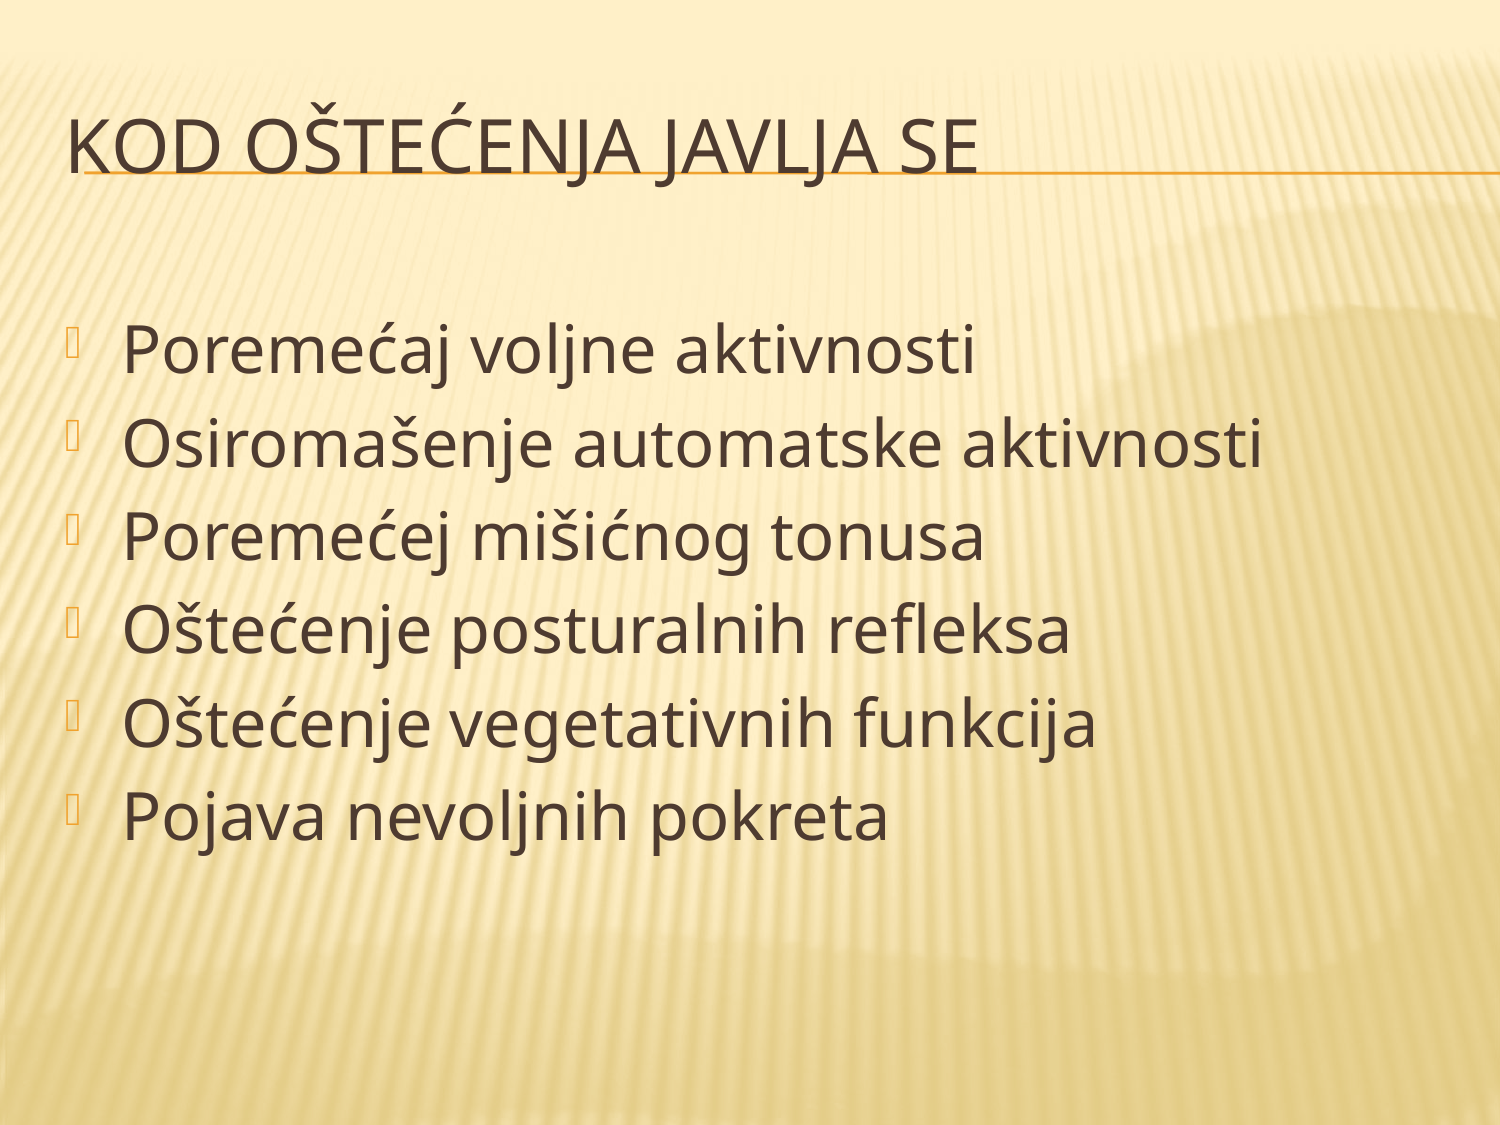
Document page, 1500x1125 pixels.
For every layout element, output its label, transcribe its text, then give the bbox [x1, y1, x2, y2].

list Poremećaj voljne aktivnosti Osiromašenje automatske aktivnosti Poremećej mišićnog tonusa Oštećenje posturalnih refleksa Oštećenje vegetativnih funkcija Pojava nevoljnih pokreta [50, 299, 1475, 998]
title Kod oštećenja javlja se [50, 75, 1475, 213]
